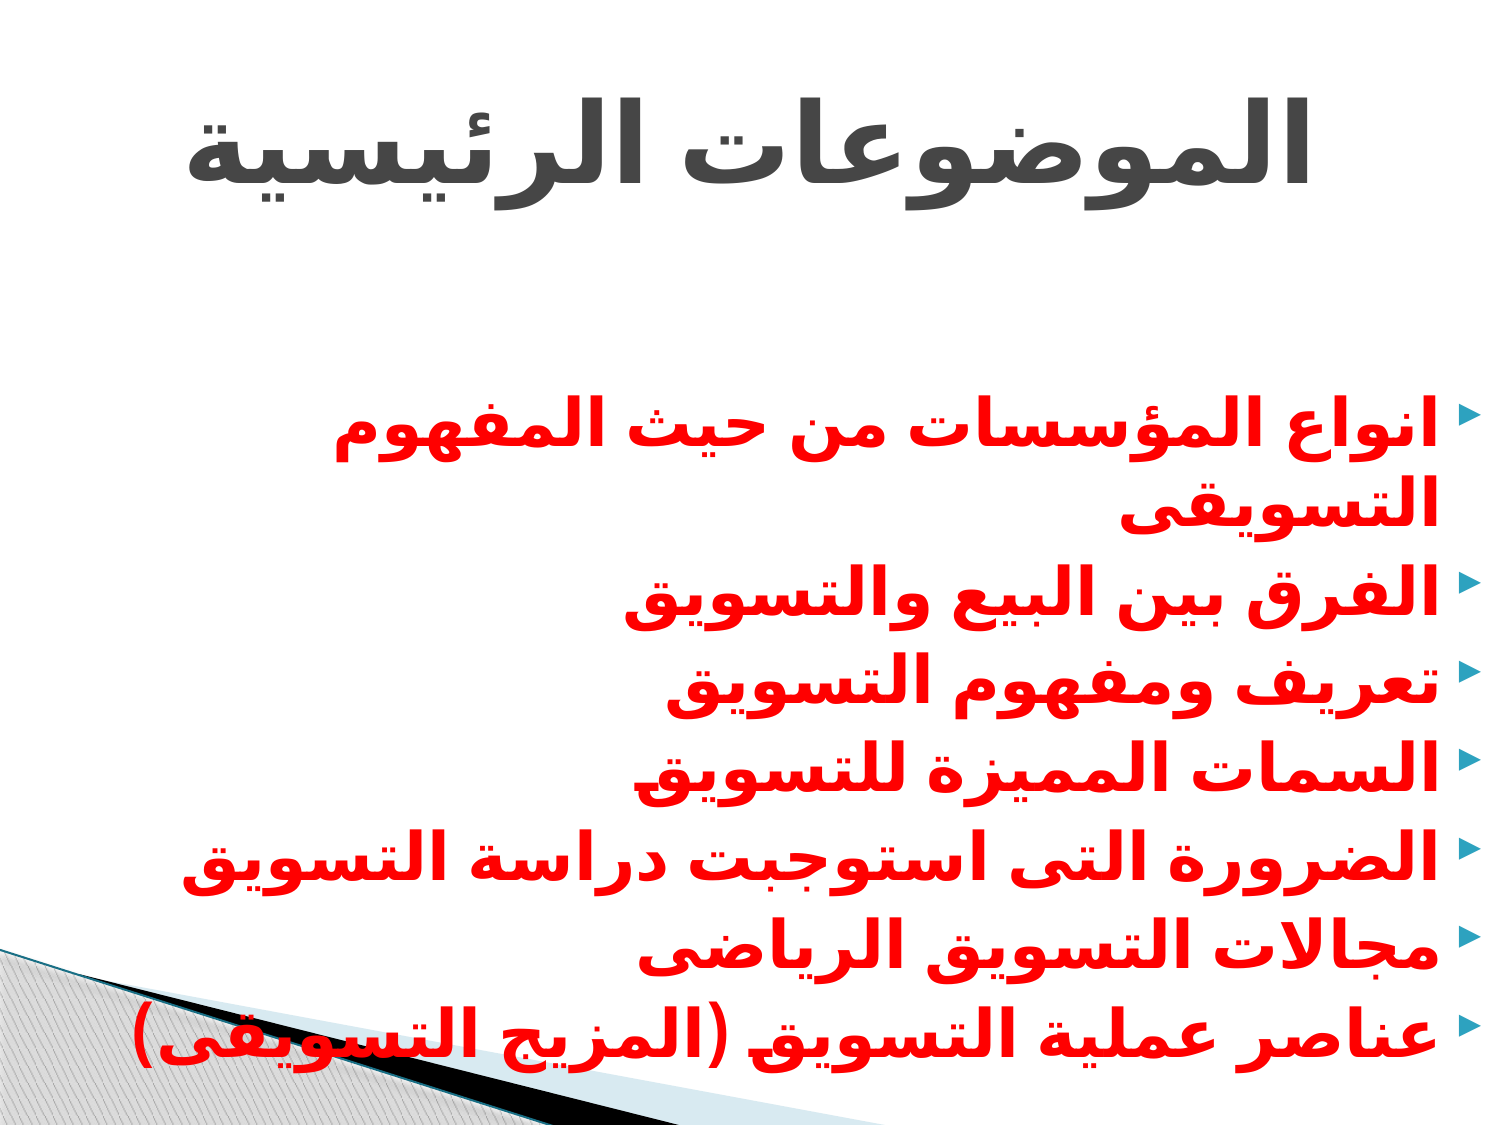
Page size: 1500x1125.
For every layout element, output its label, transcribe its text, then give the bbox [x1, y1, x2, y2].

list انواع المؤسسات من حيث المفهوم التسويقى الفرق بين البيع والتسويق تعريف ومفهوم التسويق السمات المميزة للتسويق الضرورة التى استوجبت دراسة التسويق مجالات التسويق الرياضى عناصر عملية التسويق (المزيج التسويقى) [17, 372, 1500, 1120]
title الموضوعات الرئيسية [75, 45, 1425, 233]
